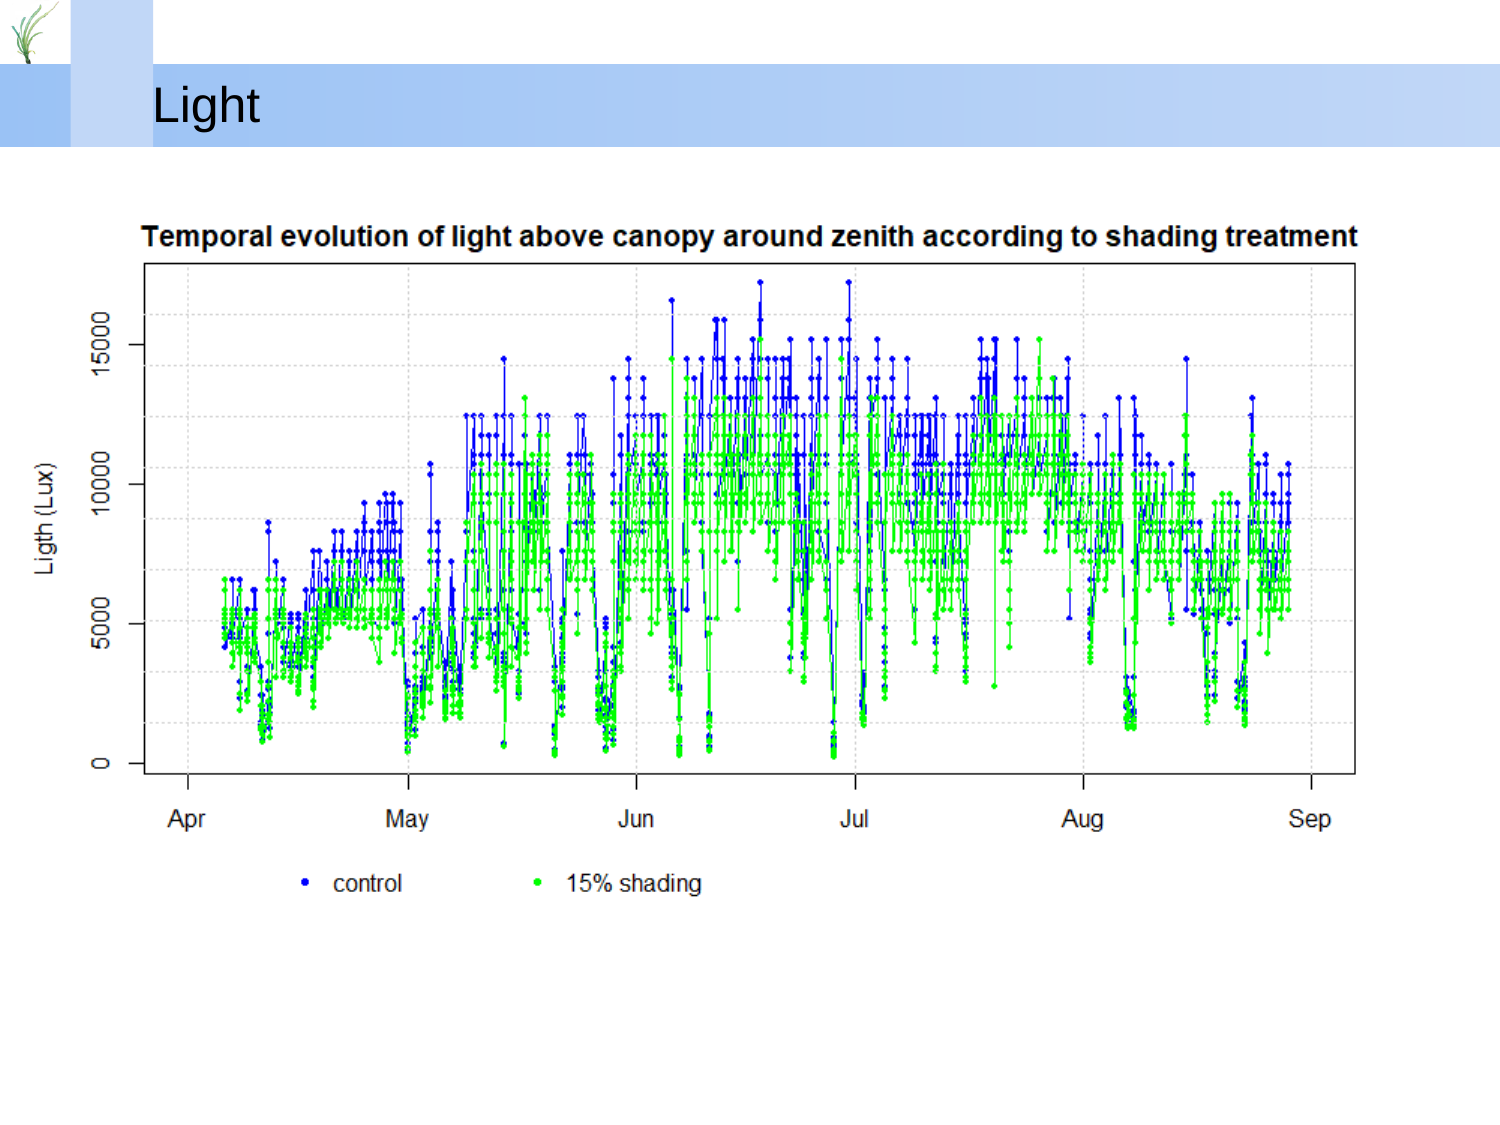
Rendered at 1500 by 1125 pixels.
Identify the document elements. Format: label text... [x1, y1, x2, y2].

picture [10, 0, 60, 64]
picture [0, 206, 1500, 919]
text_box [0, 63, 69, 148]
text_box [154, 63, 1500, 148]
text_box Light [154, 65, 1105, 141]
text_box [69, 0, 154, 148]
